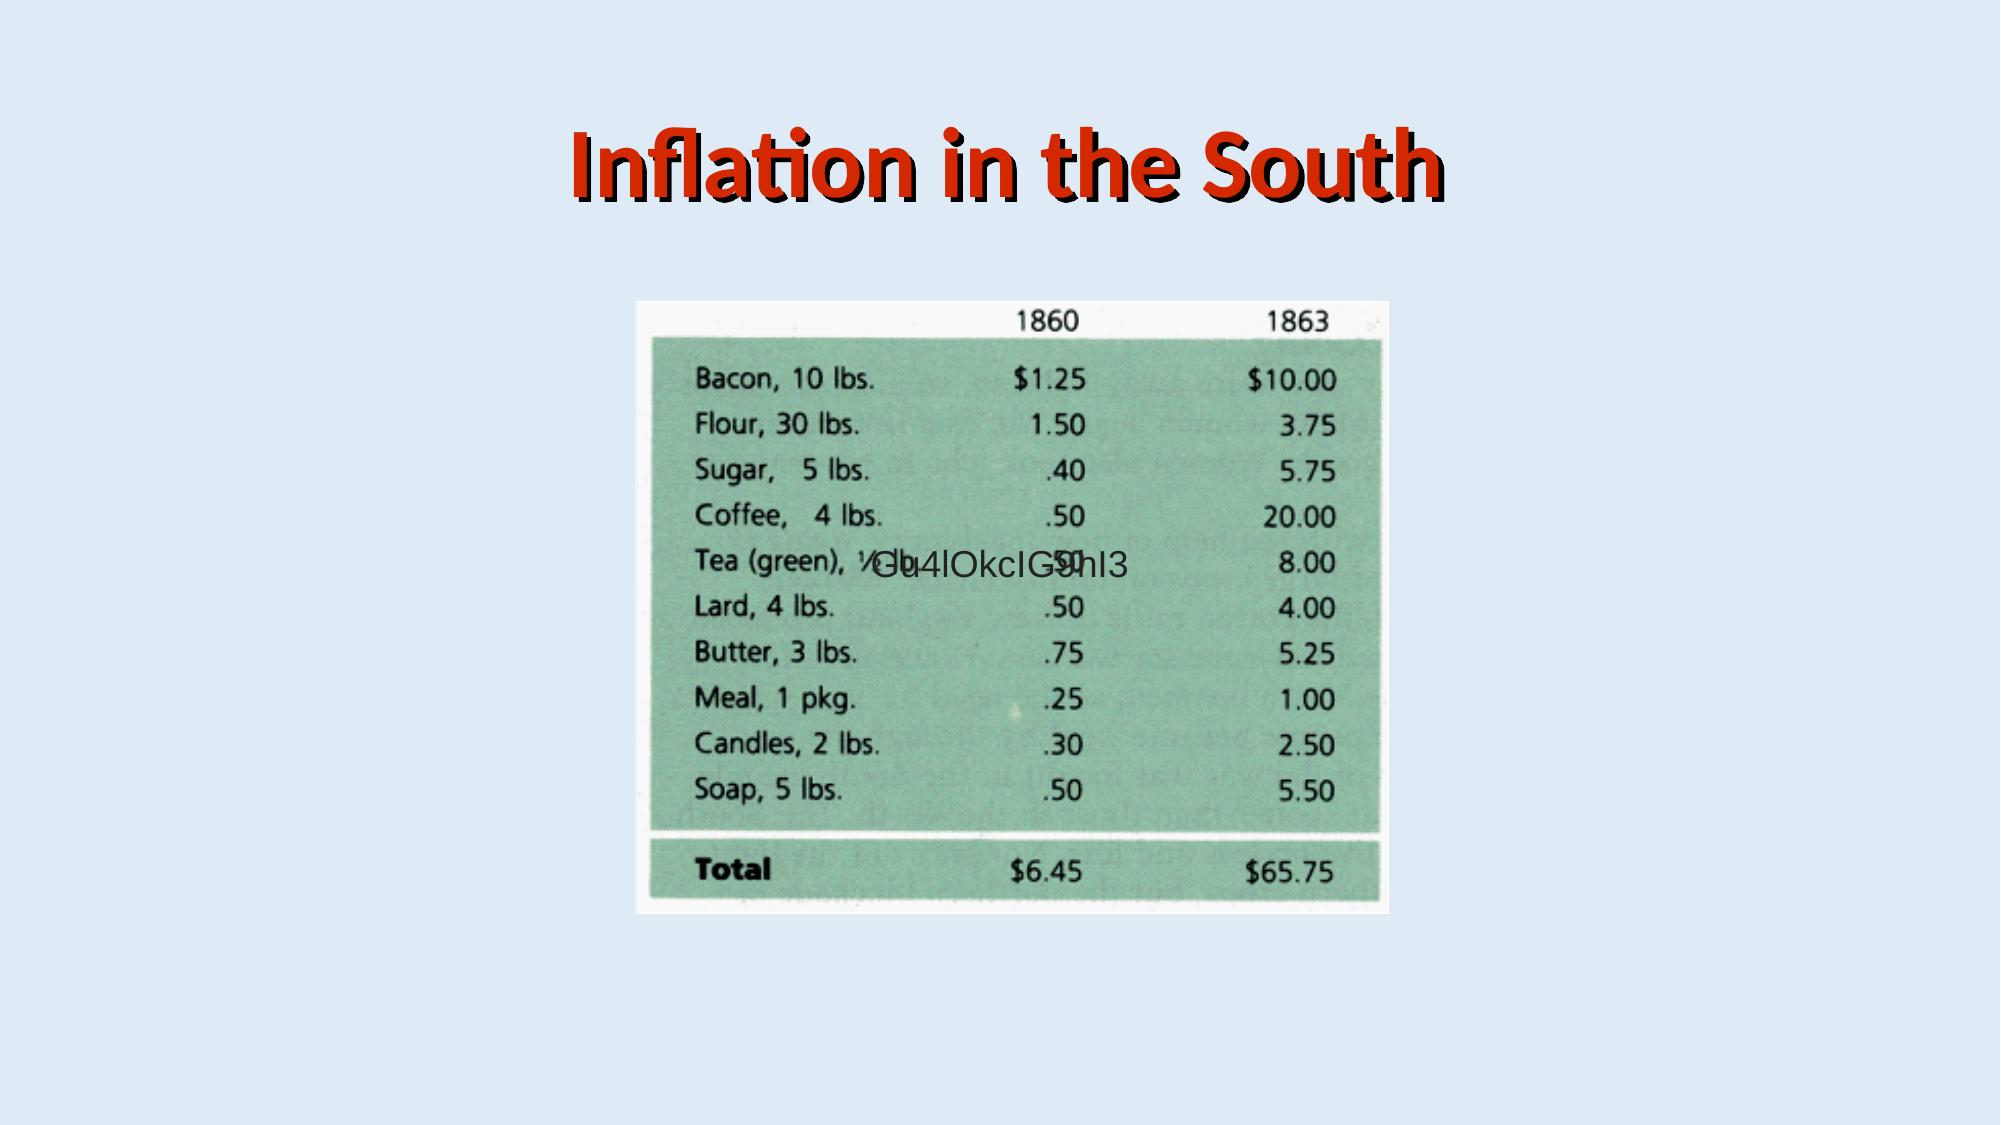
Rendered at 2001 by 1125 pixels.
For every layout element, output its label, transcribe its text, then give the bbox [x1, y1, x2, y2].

text_box Inflation in the South [312, 89, 1700, 225]
picture [637, 302, 1388, 913]
